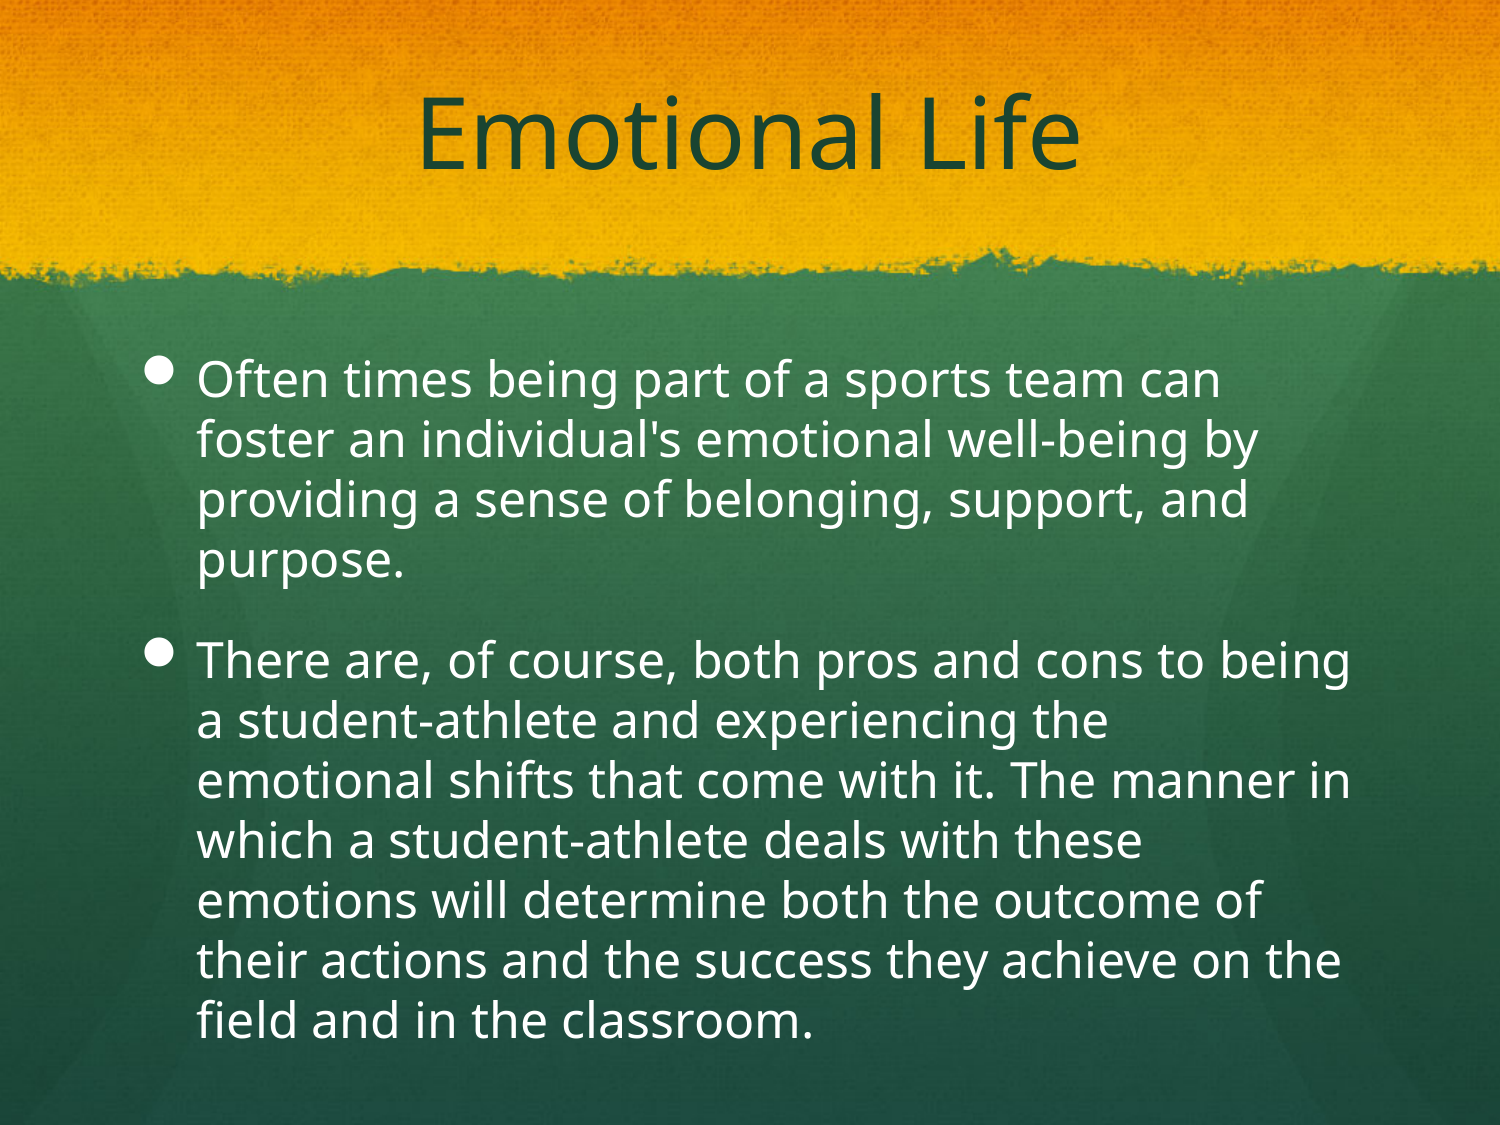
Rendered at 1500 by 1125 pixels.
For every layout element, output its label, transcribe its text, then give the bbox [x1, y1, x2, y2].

picture [0, 0, 1500, 1125]
list Often times being part of a sports team can foster an individual's emotional well-being by providing a sense of belonging, support, and purpose. There are, of course, both pros and cons to being a student-athlete and experiencing the emotional shifts that come with it. The manner in which a student-athlete deals with these emotions will determine both the outcome of their actions and the success they achieve on the field and in the classroom. [125, 339, 1375, 1026]
title Emotional Life [125, 13, 1375, 246]
